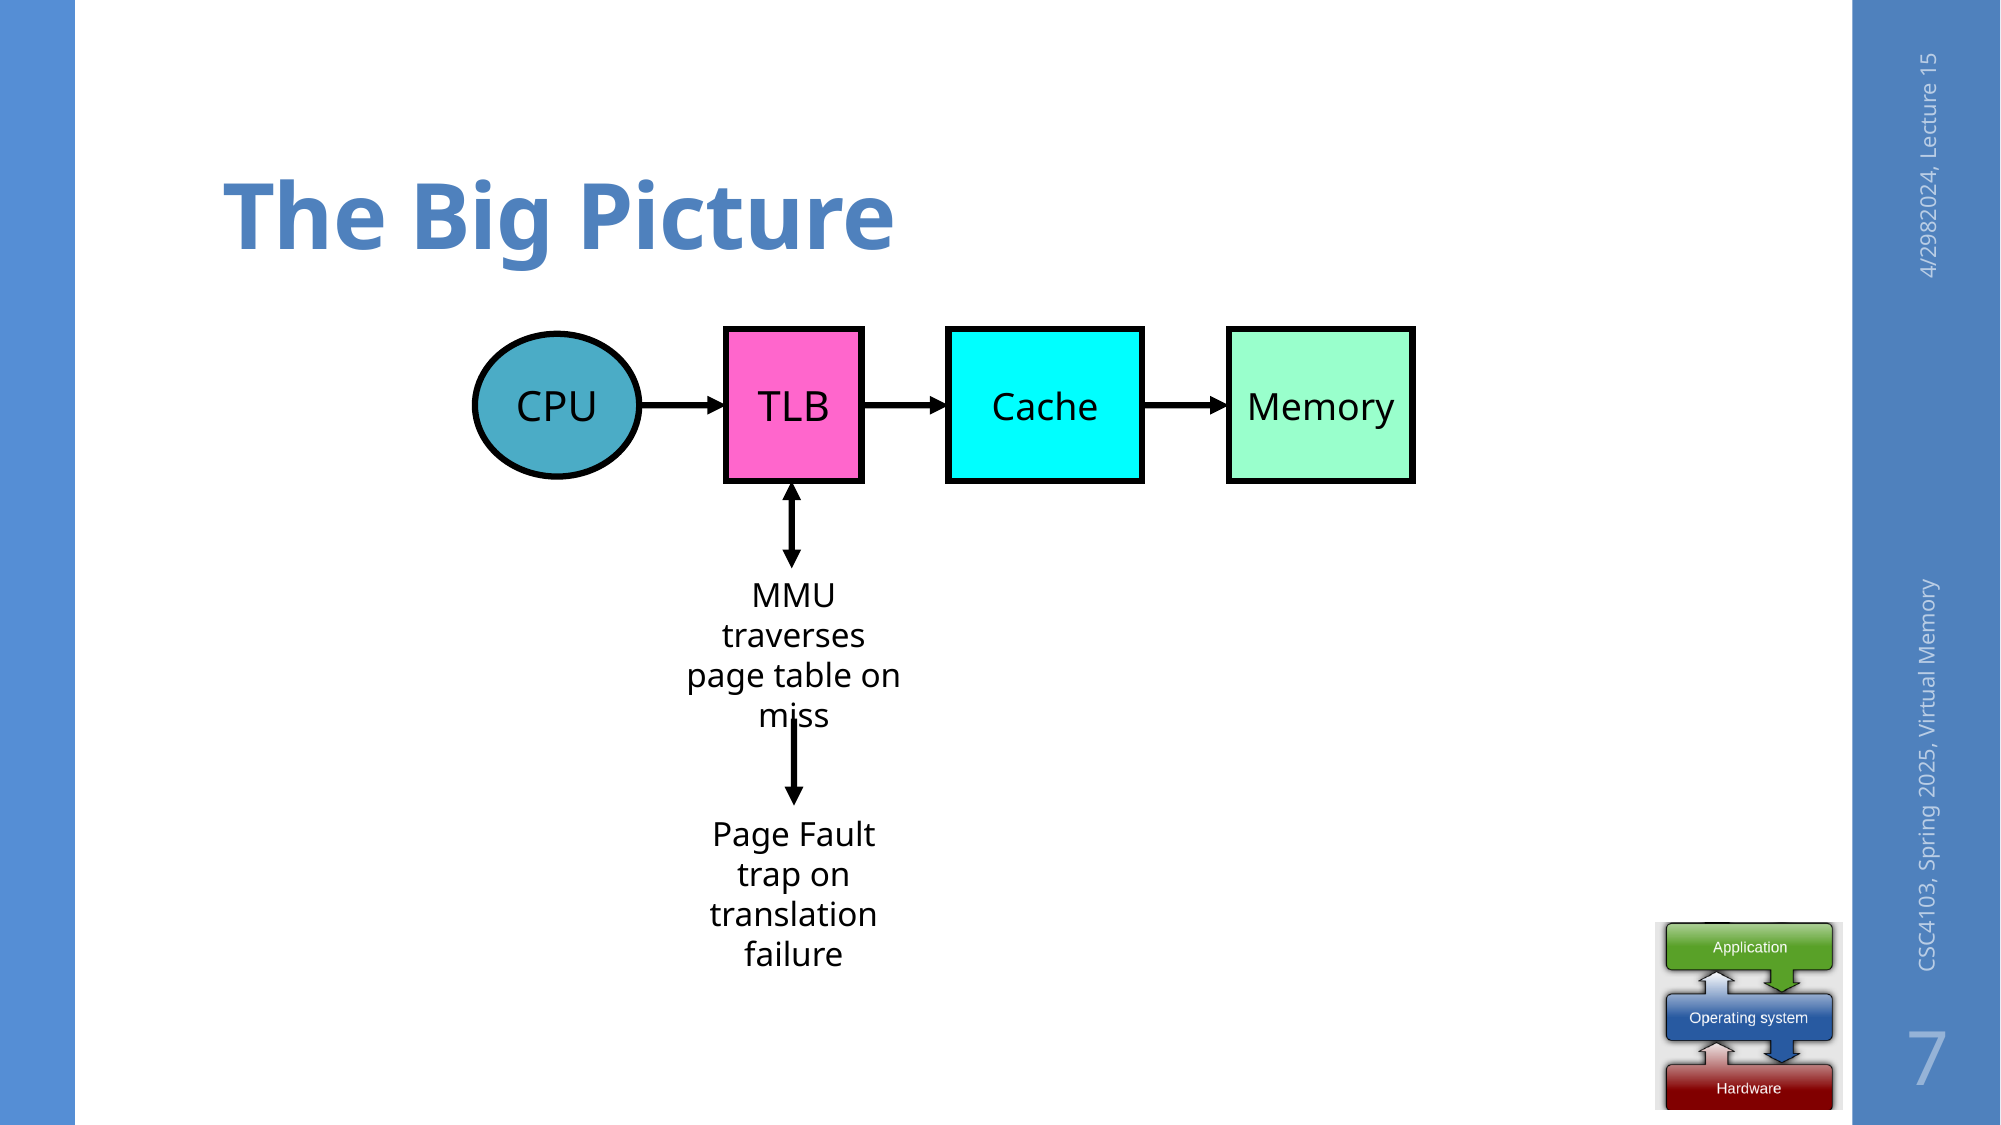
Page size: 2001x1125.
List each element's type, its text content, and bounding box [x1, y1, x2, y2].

picture [1655, 922, 1843, 1110]
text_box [474, 328, 1413, 482]
slide_number 4/2982024, Lecture 15 [1897, 37, 1958, 351]
text_box [785, 490, 798, 567]
slide_number 7 [1852, 1012, 2000, 1110]
text_box MMU traverses page table on miss [664, 567, 924, 742]
text_box [787, 718, 801, 805]
footer CSC4103, Spring 2025, Virtual Memory [1897, 400, 1958, 988]
title The Big Picture [206, 48, 1797, 278]
text_box Page Fault trap on translation failure [664, 805, 924, 980]
